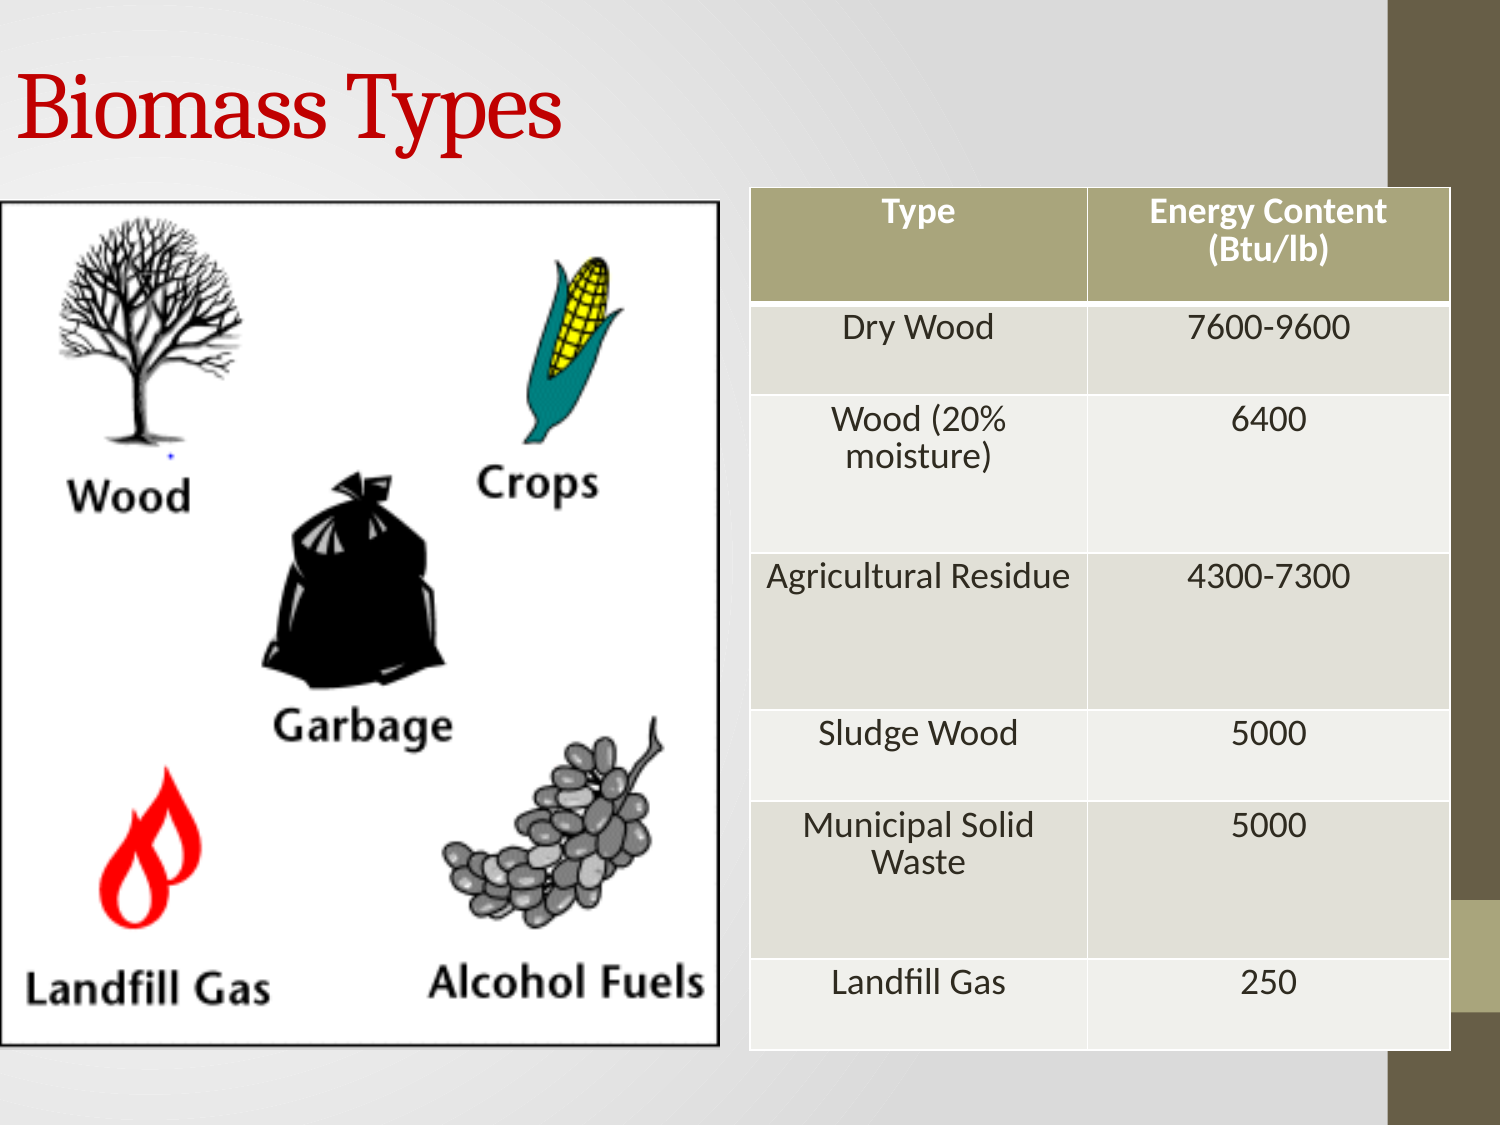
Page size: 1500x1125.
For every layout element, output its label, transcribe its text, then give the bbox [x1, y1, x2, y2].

table_cell Sludge Wood [751, 711, 1087, 800]
table_header Type [751, 188, 1087, 301]
table_header Energy Content (Btu/lb) [1088, 188, 1449, 301]
table_cell Landfill Gas [751, 960, 1087, 1049]
table_cell Municipal Solid Waste [751, 802, 1087, 958]
table_cell 5000 [1088, 711, 1449, 800]
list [0, 199, 720, 1051]
table_cell 5000 [1088, 802, 1449, 958]
table_cell Wood (20% moisture) [751, 396, 1087, 552]
table_cell 4300-7300 [1088, 554, 1449, 709]
table_cell 7600-9600 [1088, 307, 1449, 394]
title Biomass Types [0, 37, 1400, 162]
table_cell 250 [1088, 960, 1449, 1049]
table_cell Dry Wood [751, 307, 1087, 394]
table_cell Agricultural Residue [751, 554, 1087, 709]
table_cell 6400 [1088, 396, 1449, 552]
